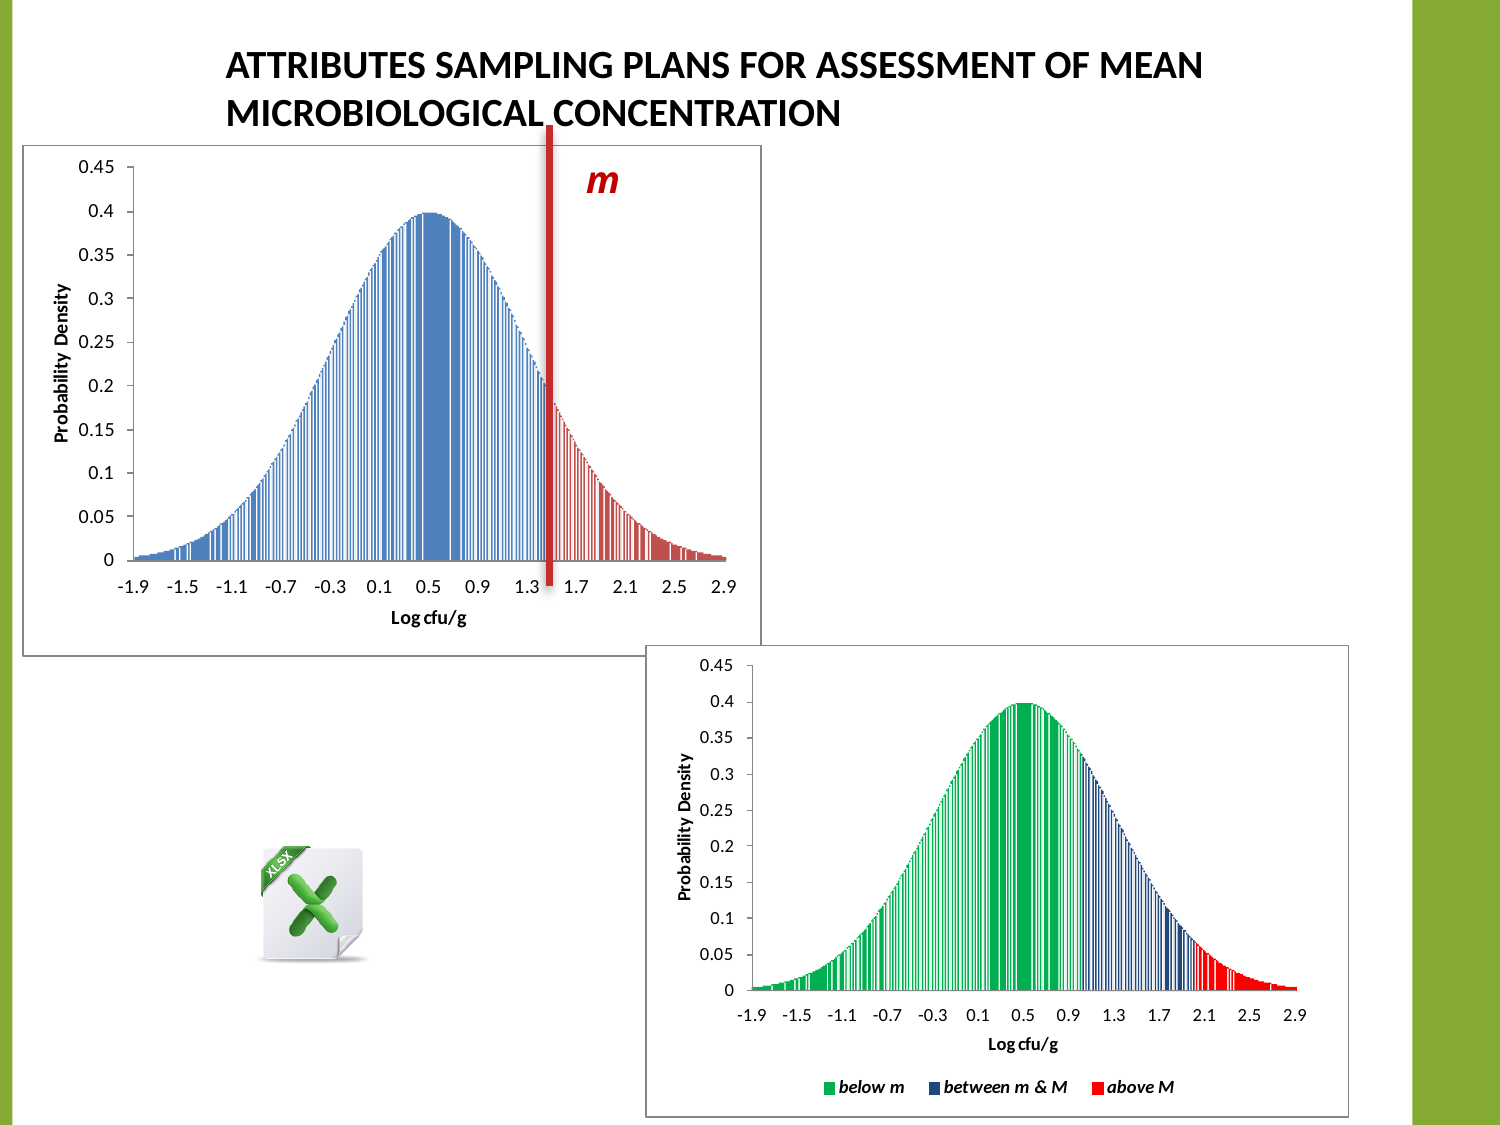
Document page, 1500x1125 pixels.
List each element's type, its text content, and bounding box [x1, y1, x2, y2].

picture [20, 143, 1350, 1118]
title Attributes sampling plans for assessment of mean microbiological concentration [53, 31, 1376, 143]
picture [253, 845, 372, 964]
